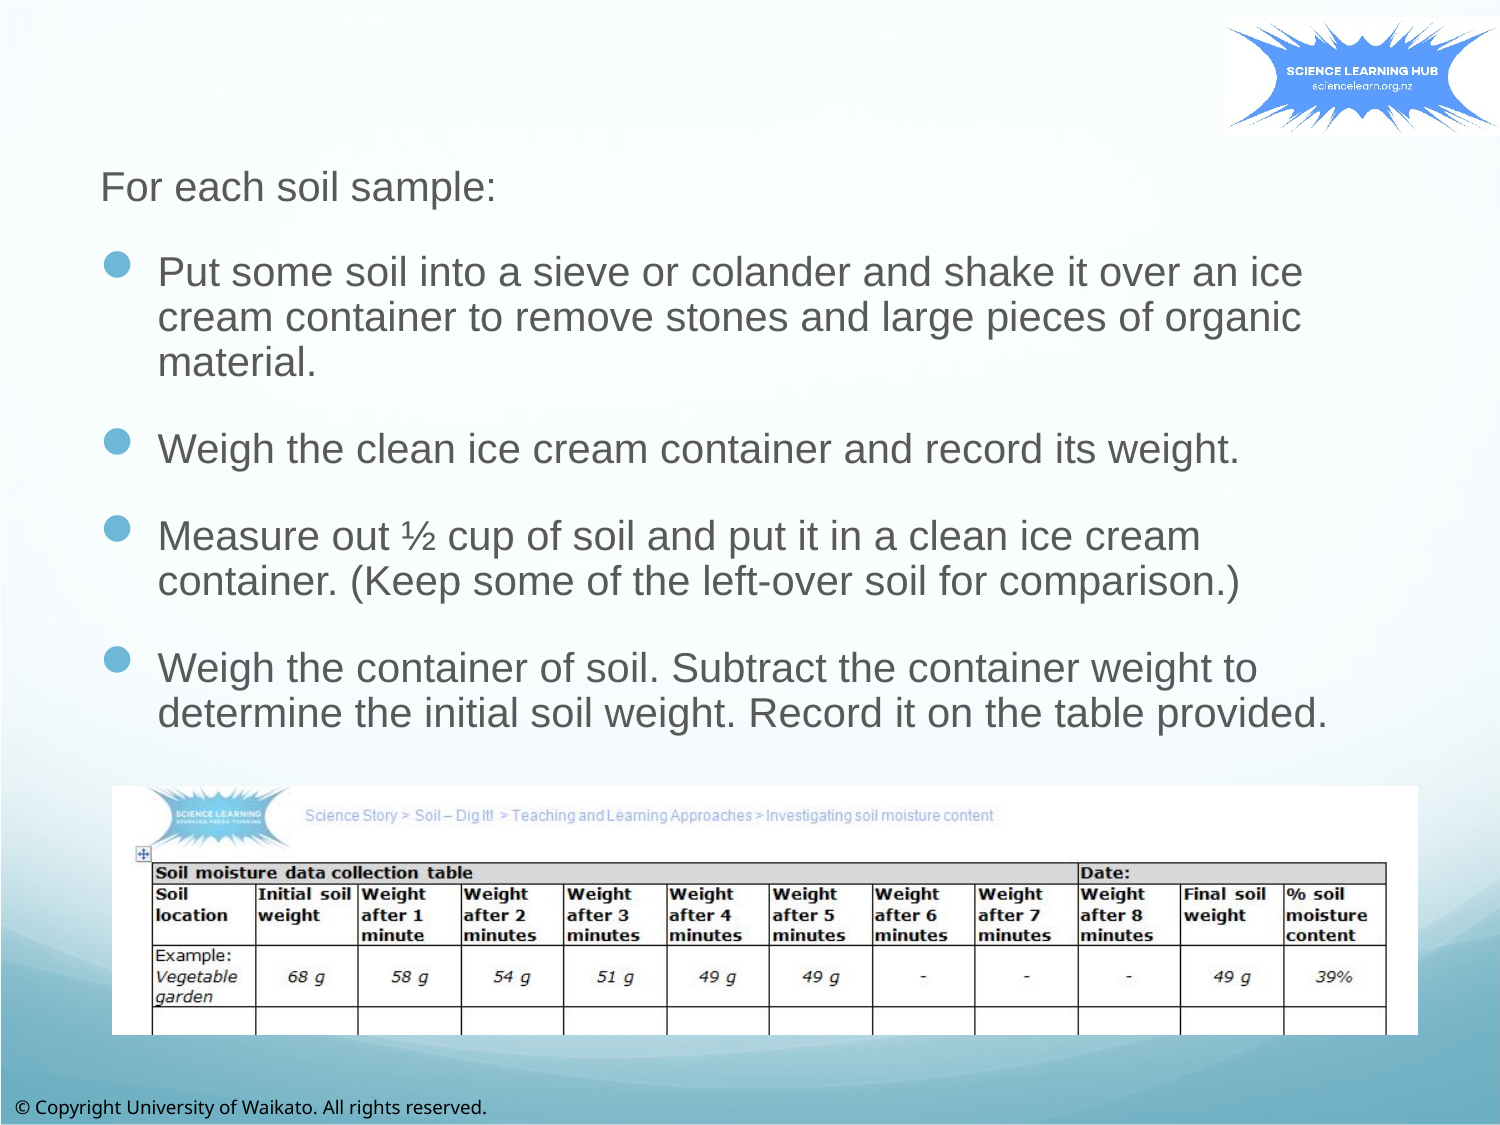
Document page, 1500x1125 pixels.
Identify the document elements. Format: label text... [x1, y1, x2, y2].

text_box For each soil sample: Put some soil into a sieve or colander and shake it over an ice cream container to remove stones and large pieces of organic material. Weigh the clean ice cream container and record its weight. Measure out ½ cup of soil and put it in a clean ice cream container. (Keep some of the left-over soil for comparison.) Weigh the container of soil. Subtract the container weight to determine the initial soil weight. Record it on the table provided. [85, 151, 1373, 744]
picture [0, 0, 1500, 1125]
text_box © Copyright University of Waikato. All rights reserved. [0, 1088, 597, 1125]
